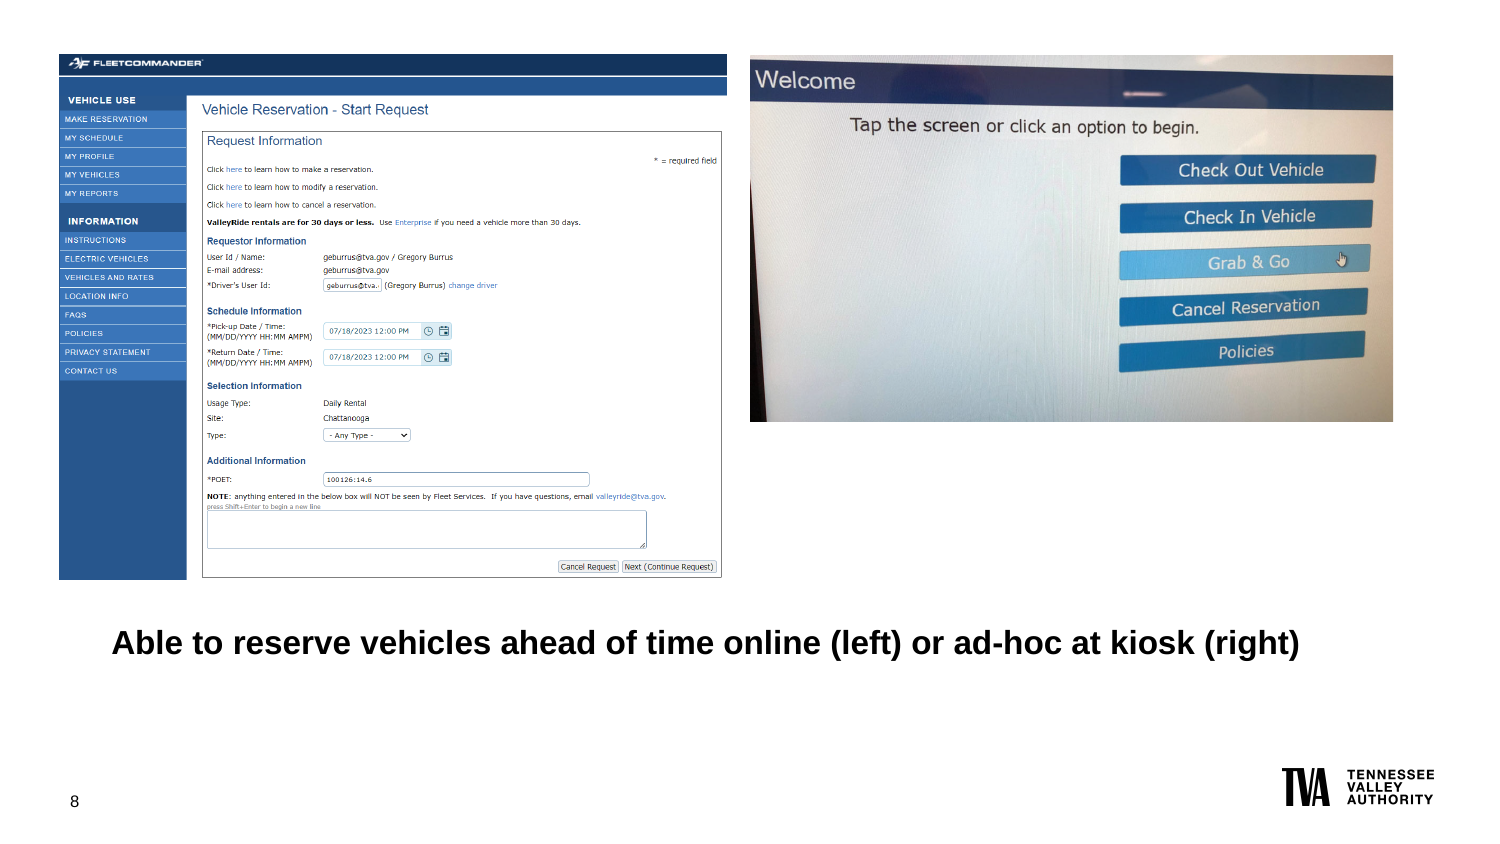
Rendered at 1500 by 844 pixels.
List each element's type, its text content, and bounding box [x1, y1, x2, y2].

title Able to reserve vehicles ahead of time online (left) or ad-hoc at kiosk (right) [111, 626, 1346, 683]
picture [58, 54, 727, 581]
picture [749, 55, 1394, 423]
